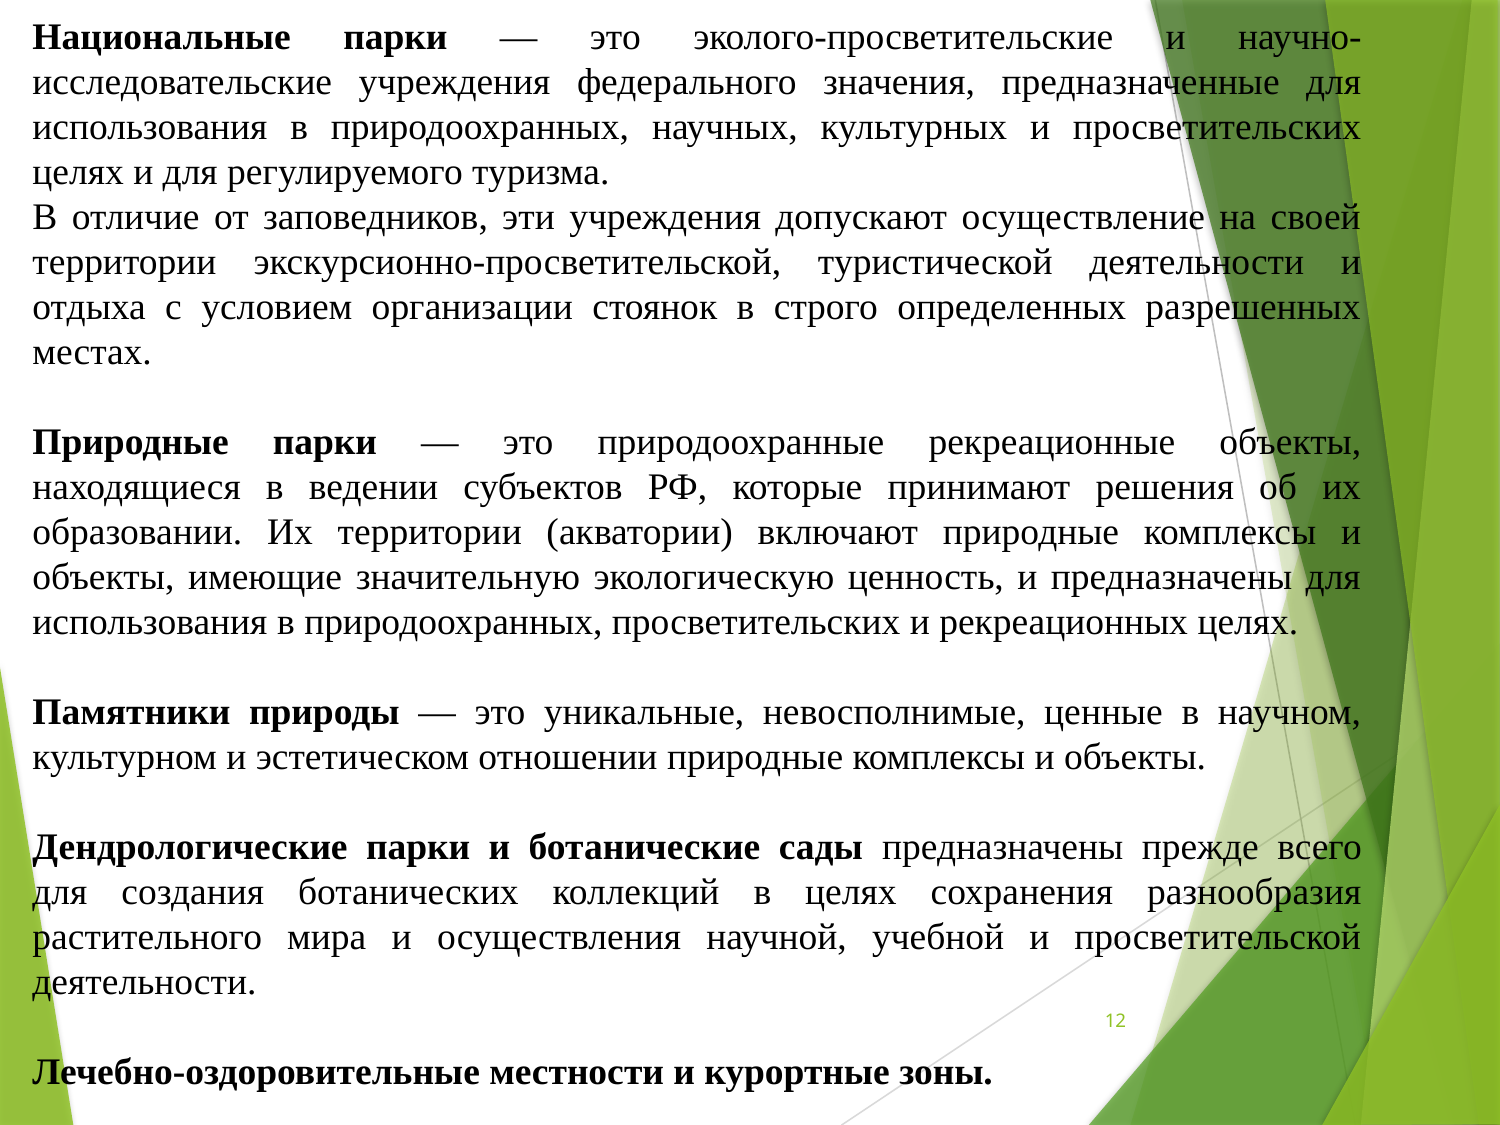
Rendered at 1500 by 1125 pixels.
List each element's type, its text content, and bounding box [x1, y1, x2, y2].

slide_number 12 [1057, 991, 1142, 1051]
text_box Национальные парки — это эколого-просветительские и научно-исследовательские учреждения федерального значения, предназначенные для использования в природоохранных, научных, культурных и просветительских целях и для регулируемого туризма. В отличие от заповедников, эти учреждения допускают осуществление на своей территории экскурсионно-просветительской, туристической деятельности и отдыха с условием организации стоянок в строго определенных разрешенных местах. Природные парки — это природоохранные рекреационные объекты, находящиеся в ведении субъектов РФ, которые принимают решения об их образовании. Их территории (акватории) включают природные комплексы и объекты, имеющие значительную экологическую ценность, и предназначены для использования в природоохранных, просветительских и рекреационных целях. Памятники природы — это уникальные, невосполнимые, ценные в научном, культурном и эстетическом отношении природные комплексы и объекты. Дендрологические парки и ботанические сады предназначены прежде всего для создания ботанических коллекций в целях сохранения разнообразия растительного мира и осуществления научной, учебной и просветительской деятельности. Лечебно-оздоровительные местности и курортные зоны. [17, 4, 1377, 1100]
